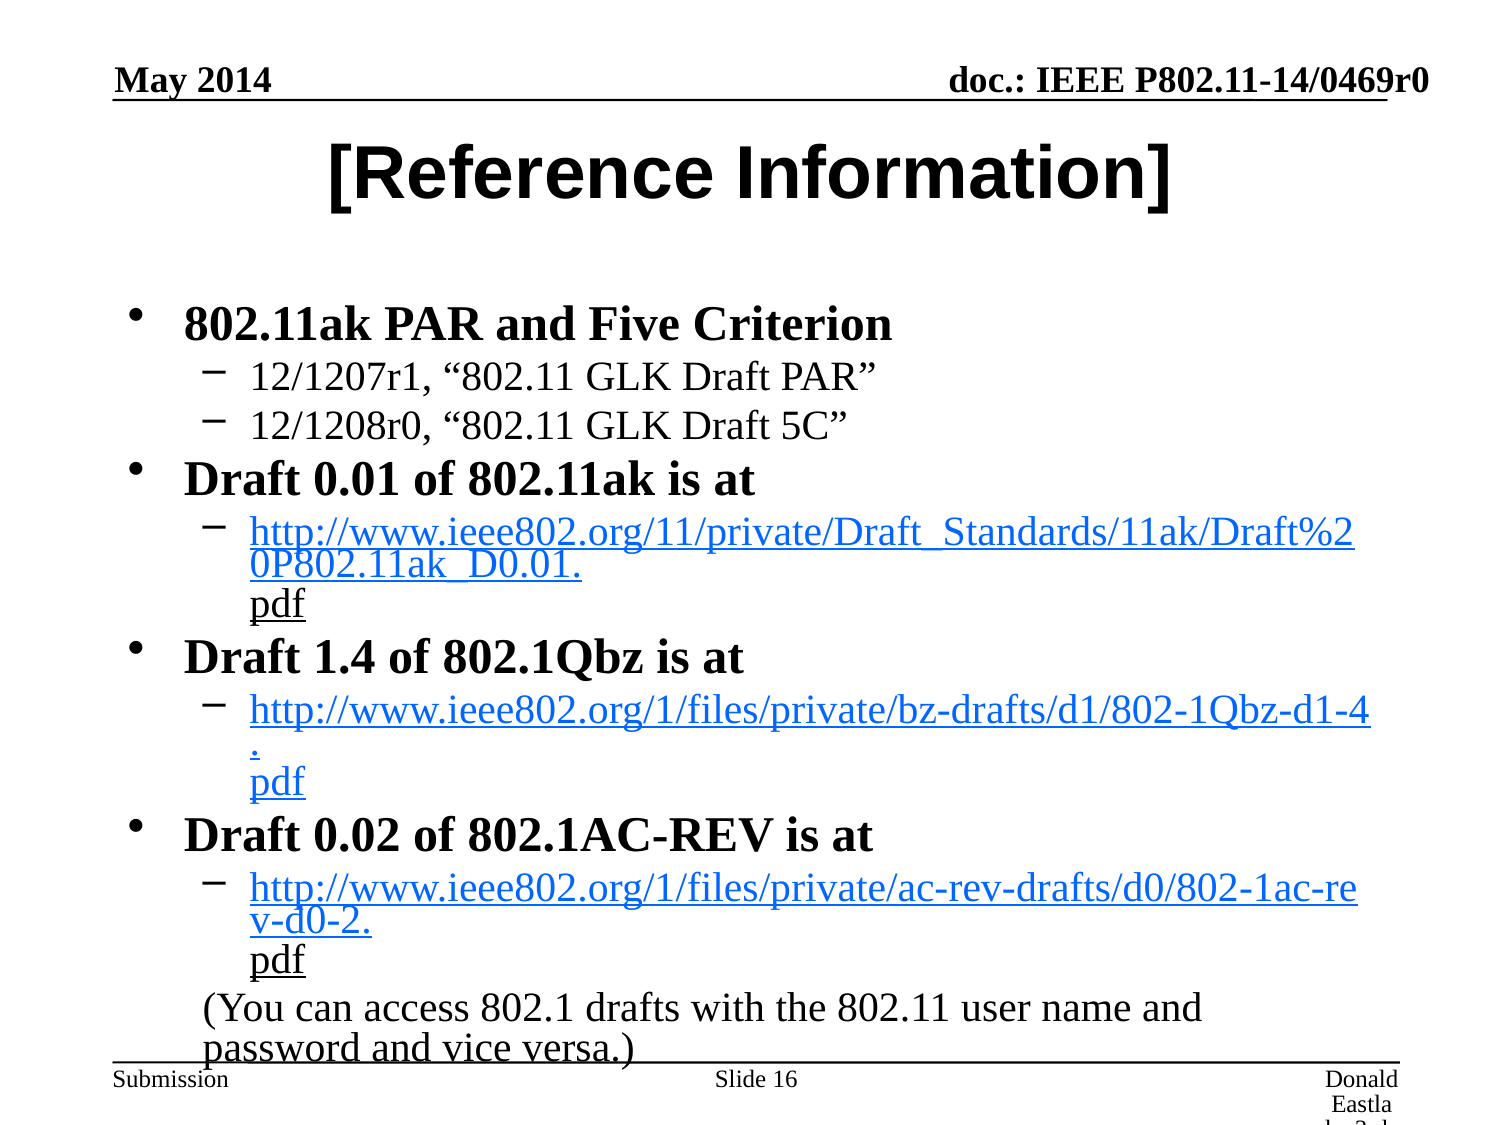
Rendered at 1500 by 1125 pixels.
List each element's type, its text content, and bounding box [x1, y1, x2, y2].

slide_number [114, 54, 290, 100]
title [Reference Information] [112, 112, 1388, 224]
footer Donald Eastlake 3rd, Huawei Technologies [1325, 1062, 1402, 1093]
list 802.11ak PAR and Five Criterion 12/1207r1, “802.11 GLK Draft PAR” 12/1208r0, “802.11 GLK Draft 5C” Draft 0.01 of 802.11ak is at http://www.ieee802.org/11/private/Draft_Standards/11ak/Draft%20P802.11ak_D0.01.pdf Draft 1.4 of 802.1Qbz is at http://www.ieee802.org/1/files/private/bz-drafts/d1/802-1Qbz-d1-4.pdf Draft 0.02 of 802.1AC-REV is at http://www.ieee802.org/1/files/private/ac-rev-drafts/d0/802-1ac-rev-d0-2.pdf (You can access 802.1 drafts with the 802.11 user name and password and vice versa.) [112, 224, 1388, 1063]
slide_number Slide 16 [712, 1063, 800, 1093]
